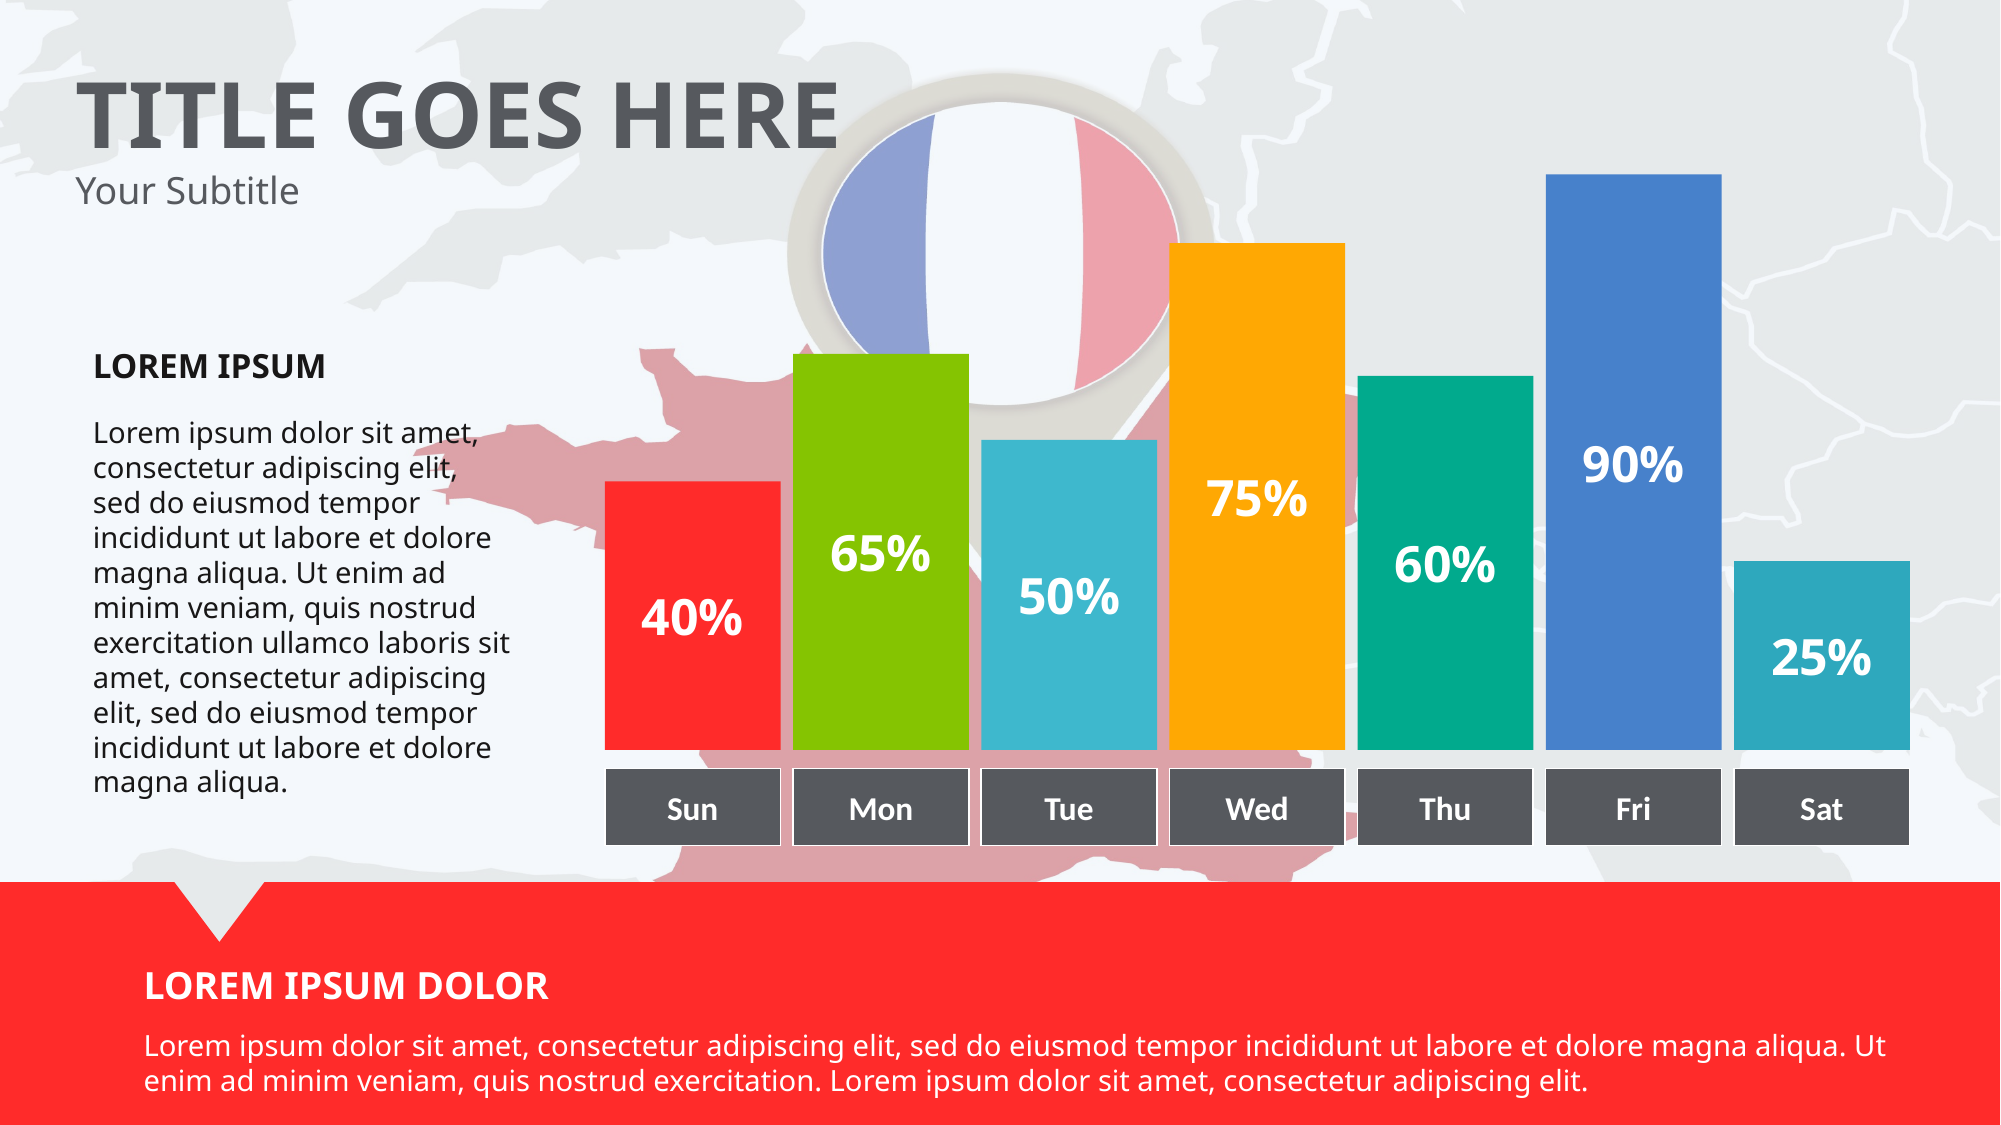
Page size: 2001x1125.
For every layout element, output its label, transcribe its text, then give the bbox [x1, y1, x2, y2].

text_box LOREM IPSUM DOLOR Lorem ipsum dolor sit amet, consectetur adipiscing elit, sed do eiusmod tempor incididunt ut labore et dolore magna aliqua. Ut enim ad minim veniam, quis nostrud exercitation. Lorem ipsum dolor sit amet, consectetur adipiscing elit. [128, 954, 1940, 1105]
text_box Tue [981, 768, 1157, 846]
text_box TITLE GOES HERE Your Subtitle [60, 49, 1036, 220]
text_box 50% [981, 439, 1158, 750]
text_box [0, 0, 2000, 939]
text_box Mon [792, 768, 969, 846]
text_box 90% [1545, 174, 1722, 750]
text_box Sun [604, 768, 781, 846]
text_box Thu [1357, 768, 1534, 846]
text_box 65% [793, 353, 969, 750]
text_box Fri [1545, 768, 1722, 846]
text_box Wed [1169, 768, 1346, 846]
text_box Sat [1733, 768, 1910, 846]
text_box LOREM IPSUM Lorem ipsum dolor sit amet, consectetur adipiscing elit, sed do eiusmod tempor incididunt ut labore et dolore magna aliqua. Ut enim ad minim veniam, quis nostrud exercitation ullamco laboris sit amet, consectetur adipiscing elit, sed do eiusmod tempor incididunt ut labore et dolore magna aliqua. [78, 337, 529, 807]
text_box 60% [1357, 375, 1534, 750]
text_box 40% [604, 481, 781, 750]
text_box [0, 881, 2000, 1125]
text_box 25% [1734, 561, 1910, 750]
text_box 75% [1169, 243, 1346, 750]
